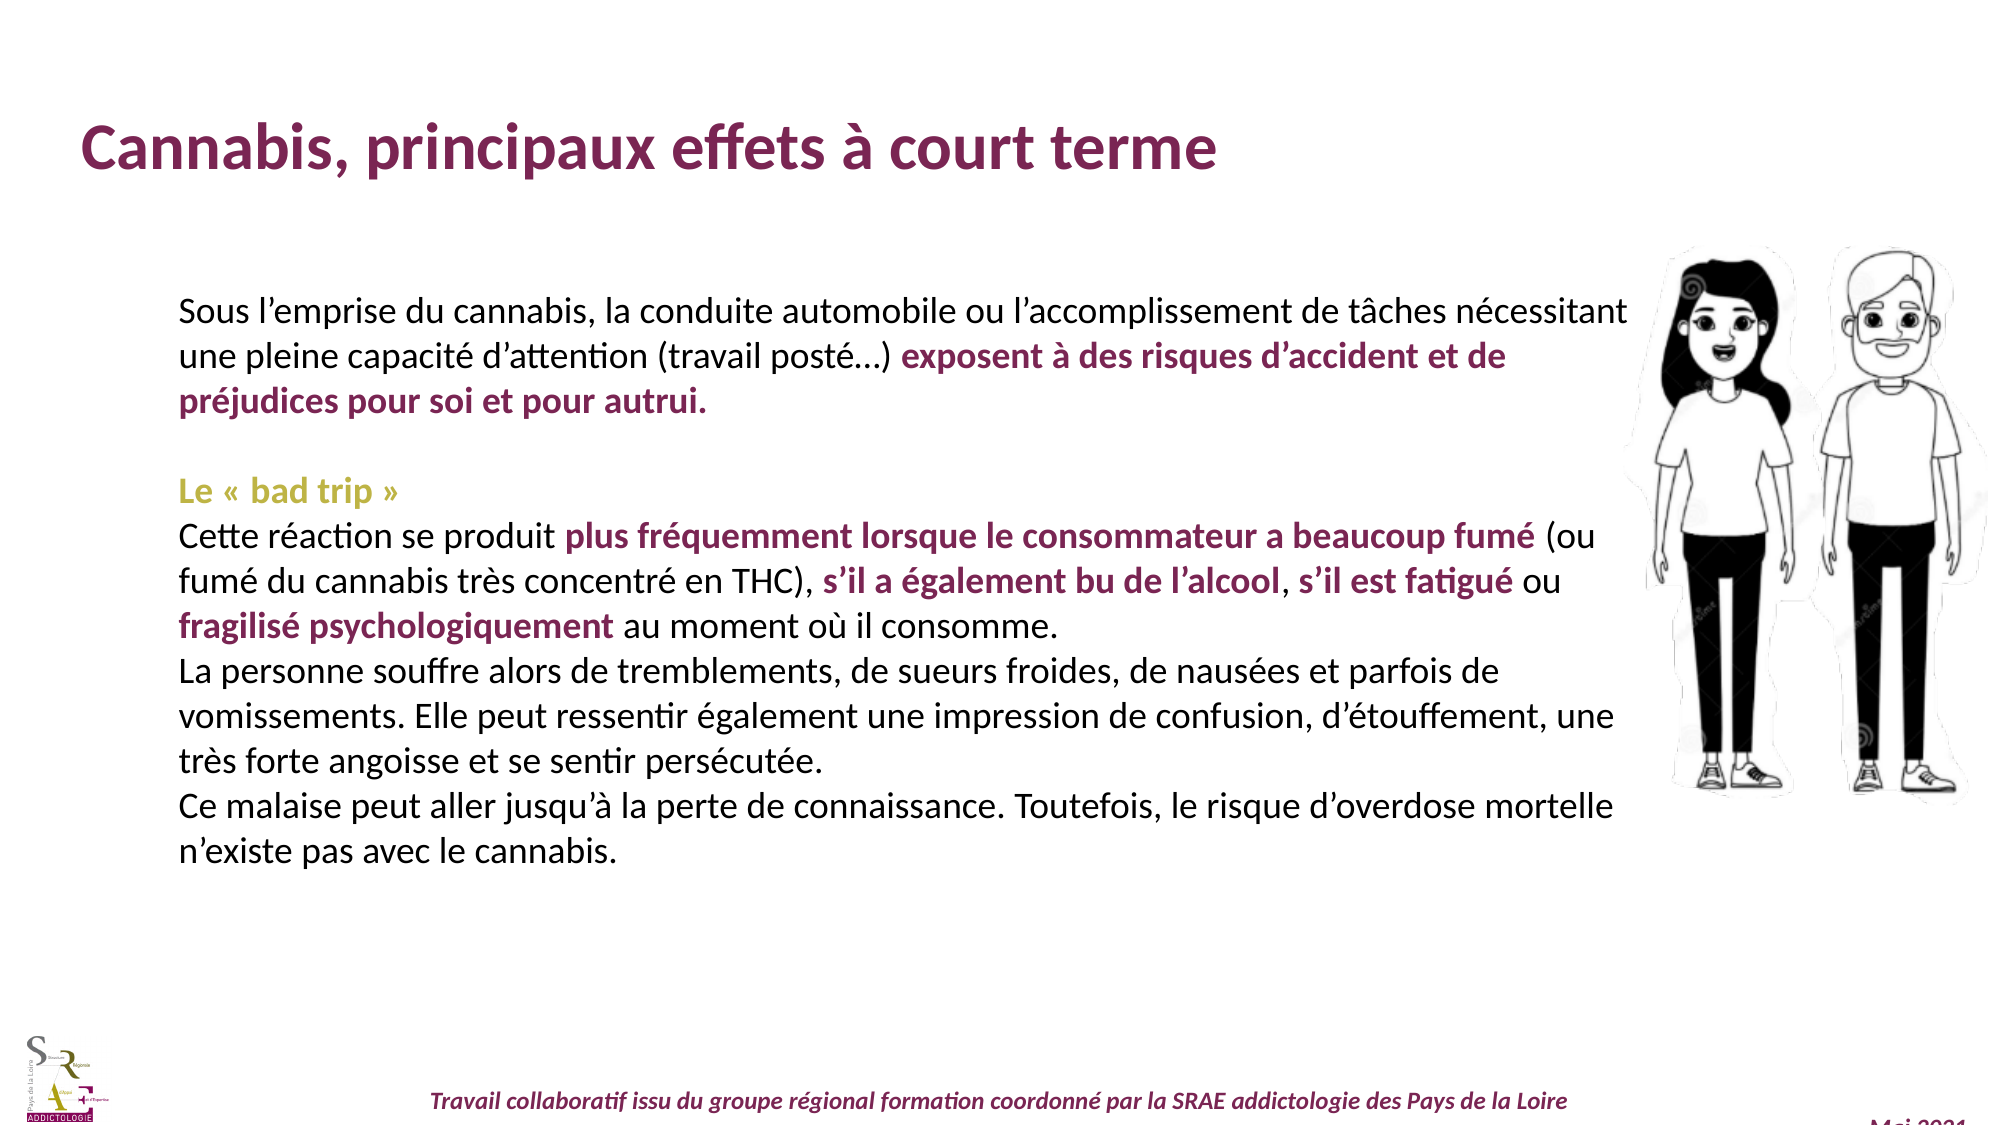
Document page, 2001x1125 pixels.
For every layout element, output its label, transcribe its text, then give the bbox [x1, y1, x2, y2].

text_box Sous l’emprise du cannabis, la conduite automobile ou l’accomplissement de tâches nécessitant une pleine capacité d’attention (travail posté…) exposent à des risques d’accident et de préjudices pour soi et pour autrui. Le « bad trip » Cette réaction se produit plus fréquemment lorsque le consommateur a beaucoup fumé (ou fumé du cannabis très concentré en THC), s’il a également bu de l’alcool, s’il est fatigué ou fragilisé psychologiquement au moment où il consomme. La personne souffre alors de tremblements, de sueurs froides, de nausées et parfois de vomissements. Elle peut ressentir également une impression de confusion, d’étouffement, une très forte angoisse et se sentir persécutée. Ce malaise peut aller jusqu’à la perte de connaissance. Toutefois, le risque d’overdose mortelle n’existe pas avec le cannabis. [163, 278, 1672, 924]
picture [1623, 245, 1988, 806]
text_box Cannabis, principaux effets à court terme [66, 95, 2000, 191]
picture [27, 1036, 112, 1122]
